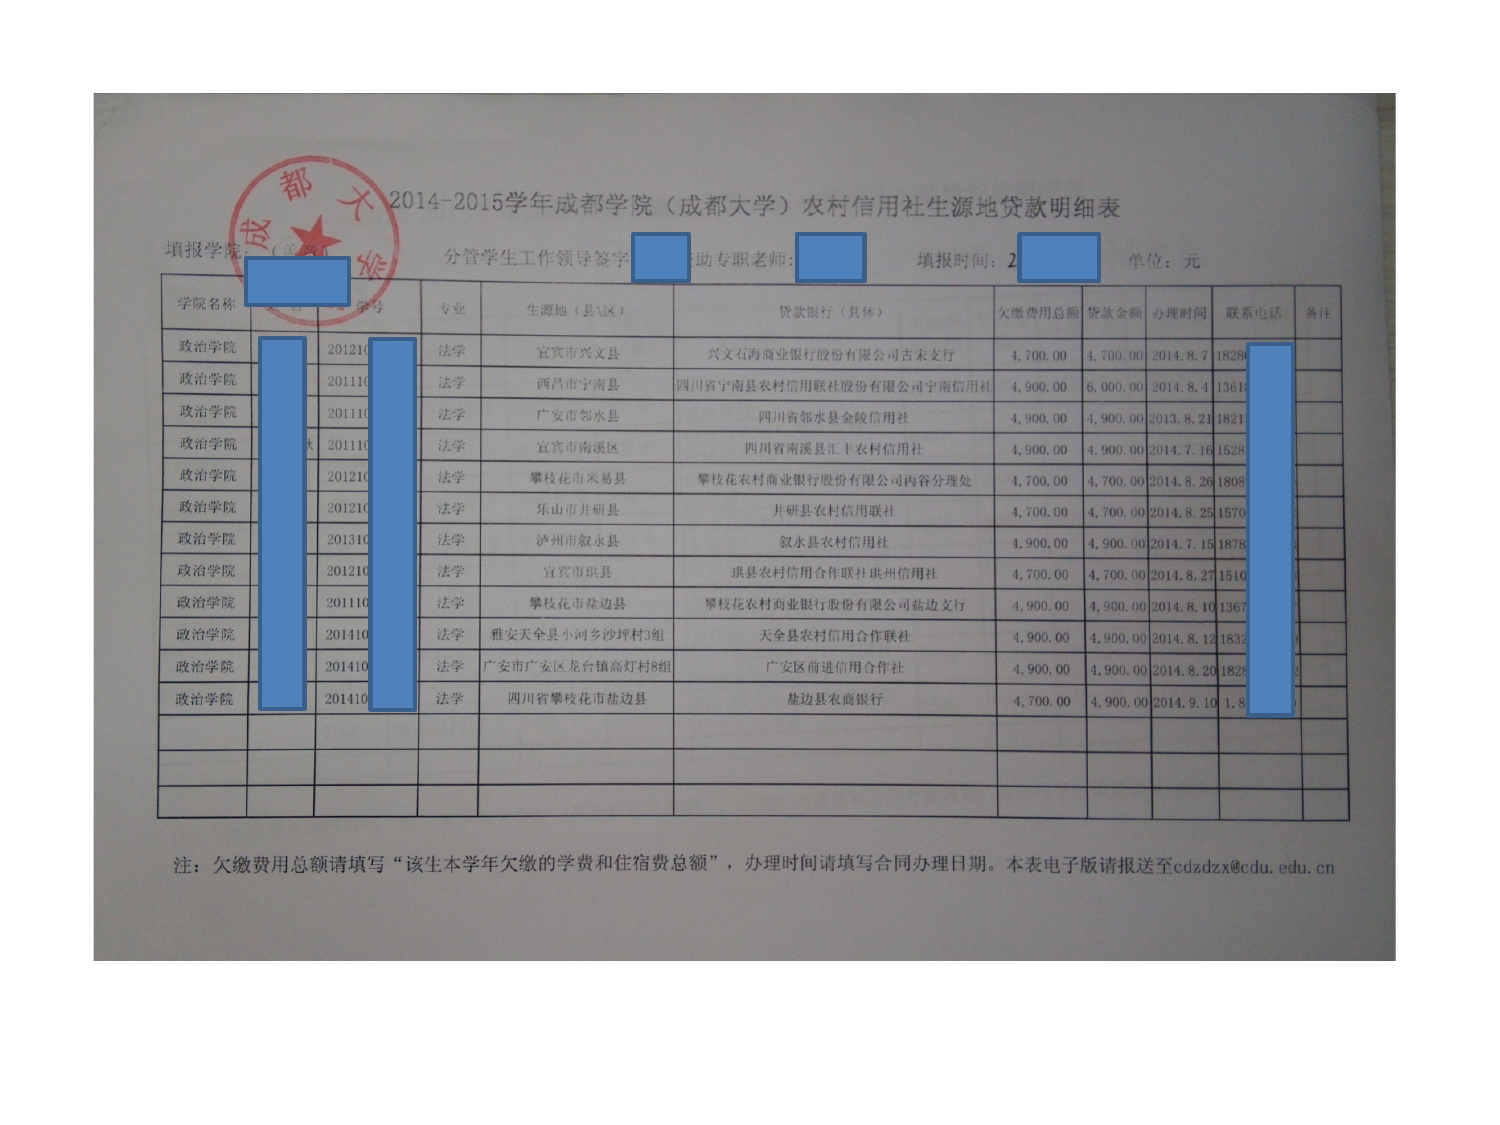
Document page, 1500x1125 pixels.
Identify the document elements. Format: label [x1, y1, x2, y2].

text_box [93, 93, 1396, 962]
